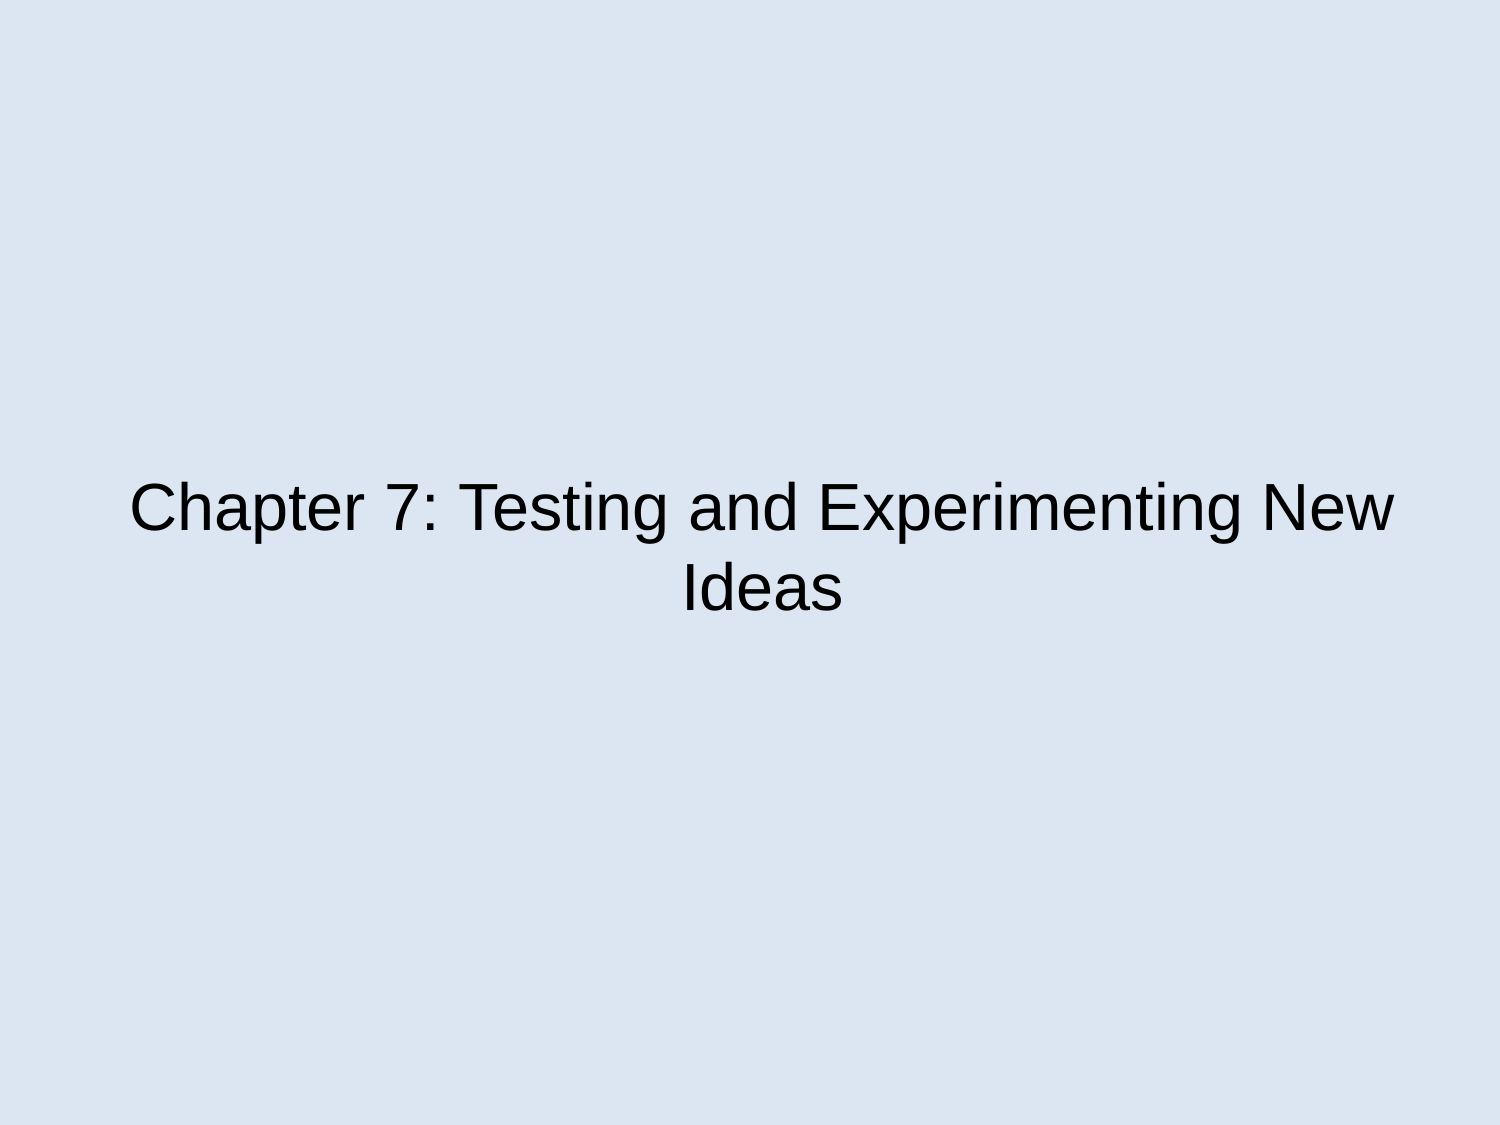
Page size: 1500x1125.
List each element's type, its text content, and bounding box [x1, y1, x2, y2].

title Chapter 7: Testing and Experimenting New Ideas [87, 450, 1438, 638]
